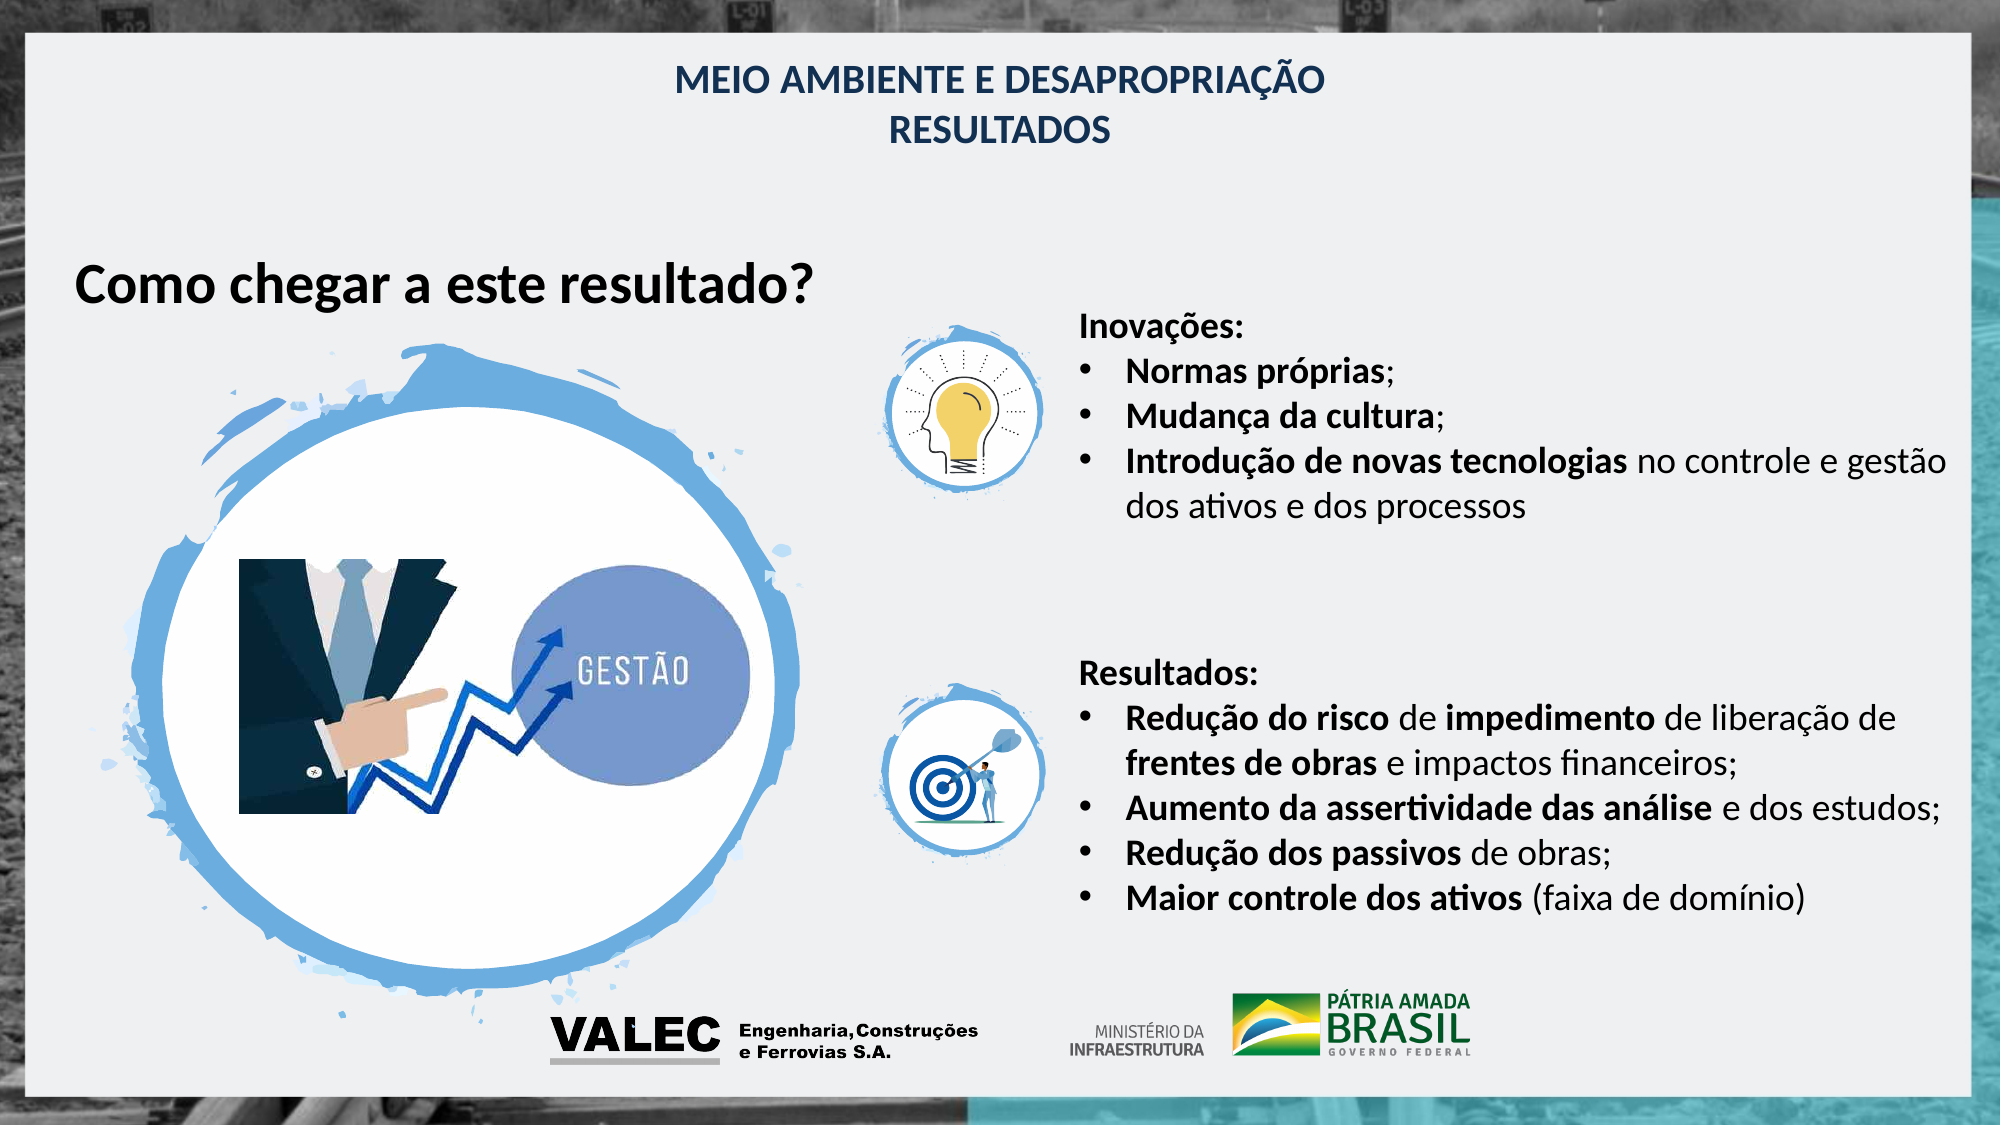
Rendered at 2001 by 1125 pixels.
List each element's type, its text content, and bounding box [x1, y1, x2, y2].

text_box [84, 340, 808, 1031]
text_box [873, 293, 1974, 582]
text_box Como chegar a este resultado? [61, 238, 831, 323]
text_box MEIO AMBIENTE E DESAPROPRIAÇÃO RESULTADOS [659, 44, 1341, 159]
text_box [869, 595, 1974, 975]
picture [0, 0, 2000, 1125]
